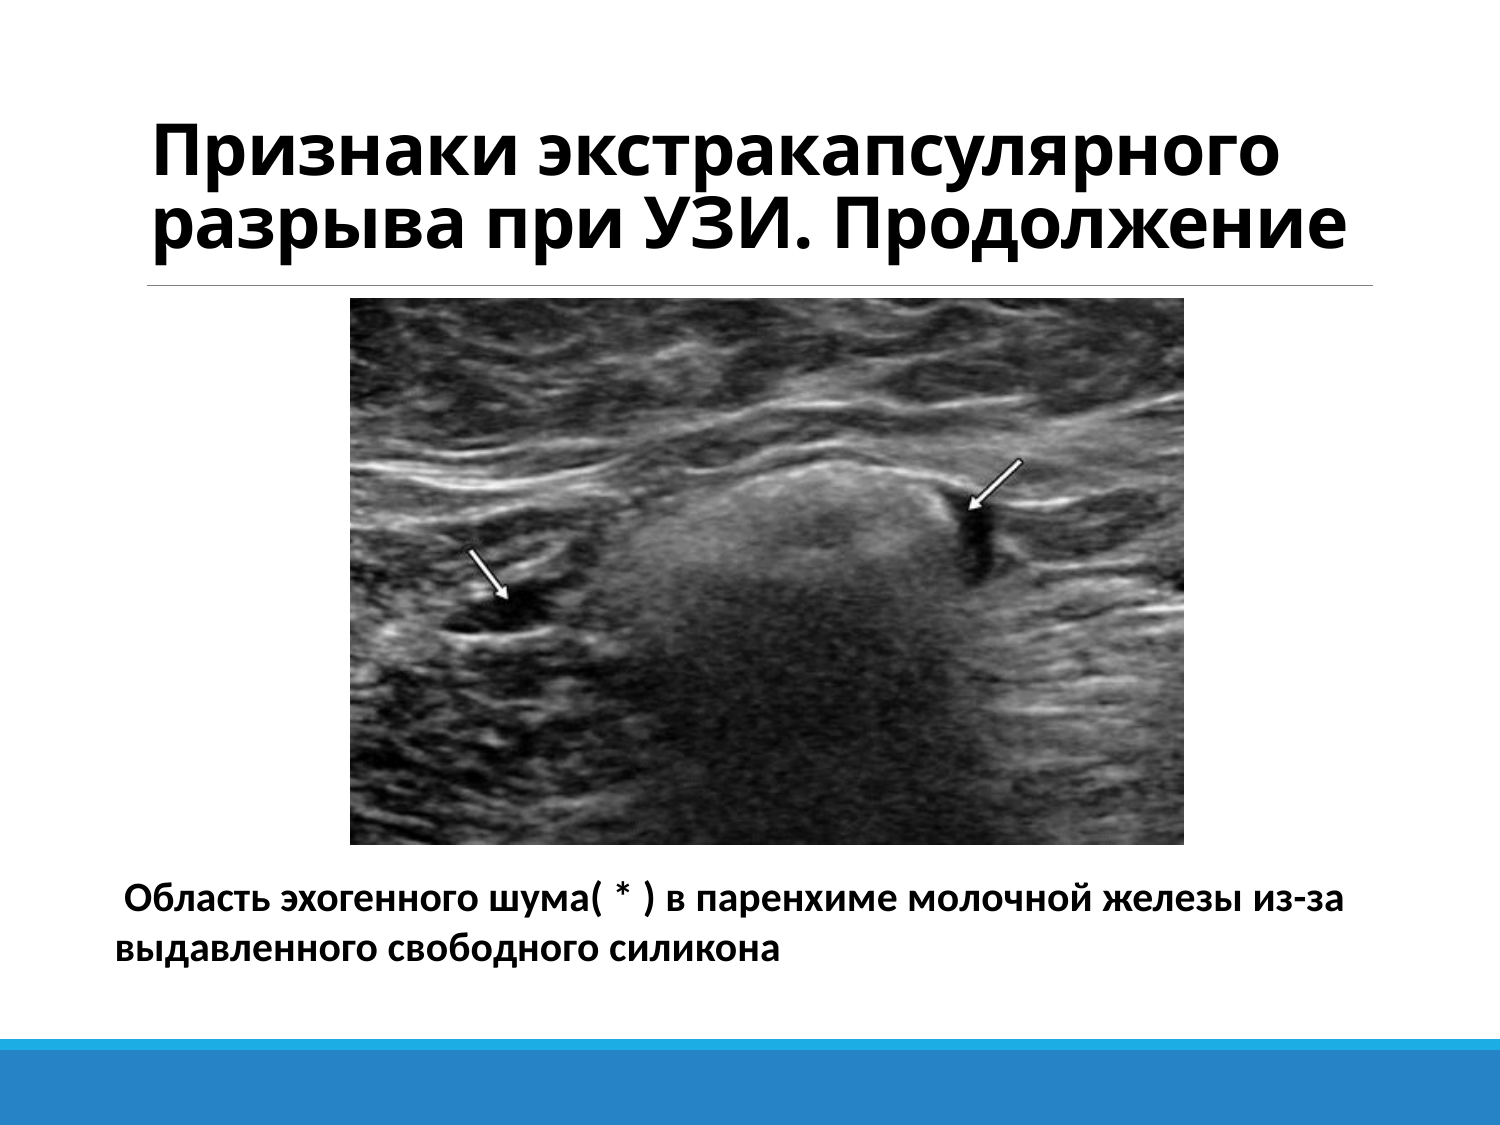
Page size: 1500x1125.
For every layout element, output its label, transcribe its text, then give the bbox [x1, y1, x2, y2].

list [349, 298, 1184, 846]
text_box Область эхогенного шума( * ) в паренхиме молочной железы из-за выдавленного свободного силикона [99, 862, 1450, 978]
title Признаки экстракапсулярного разрыва при УЗИ. Продолжение [135, 33, 1373, 272]
